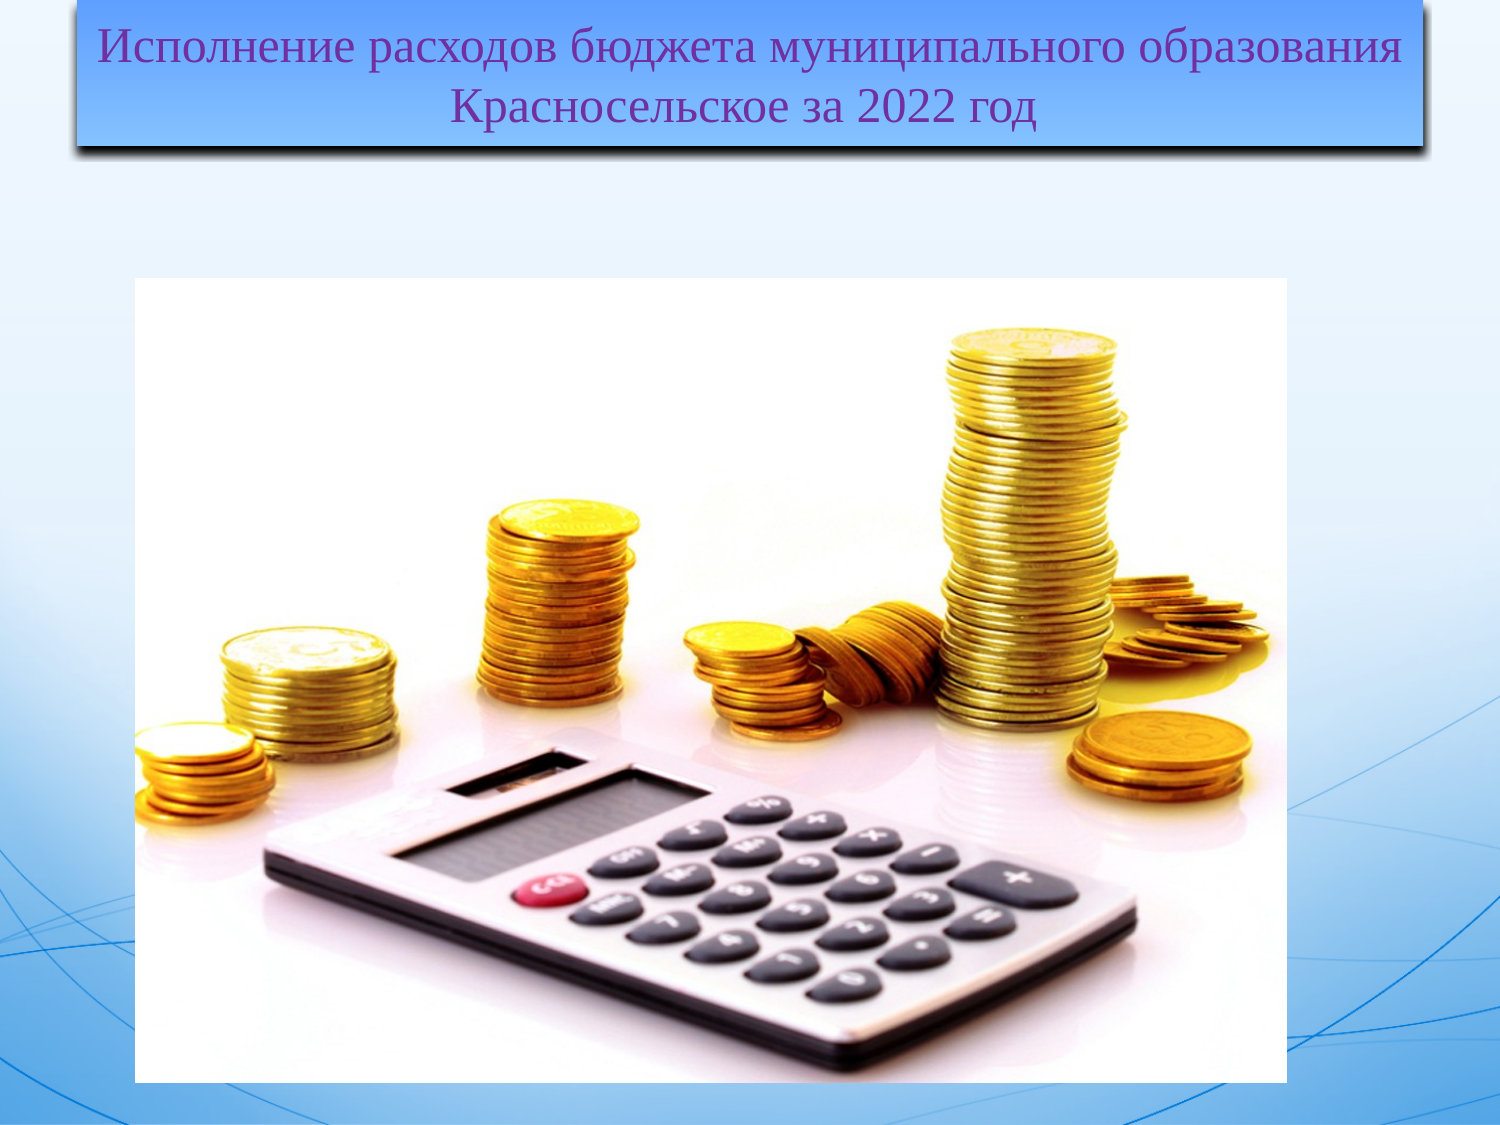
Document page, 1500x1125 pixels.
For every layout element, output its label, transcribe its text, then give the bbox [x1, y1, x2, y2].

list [135, 278, 1287, 1083]
text_box Исполнение расходов бюджета муниципального образования Красносельское за 2022 год [76, 0, 1424, 146]
